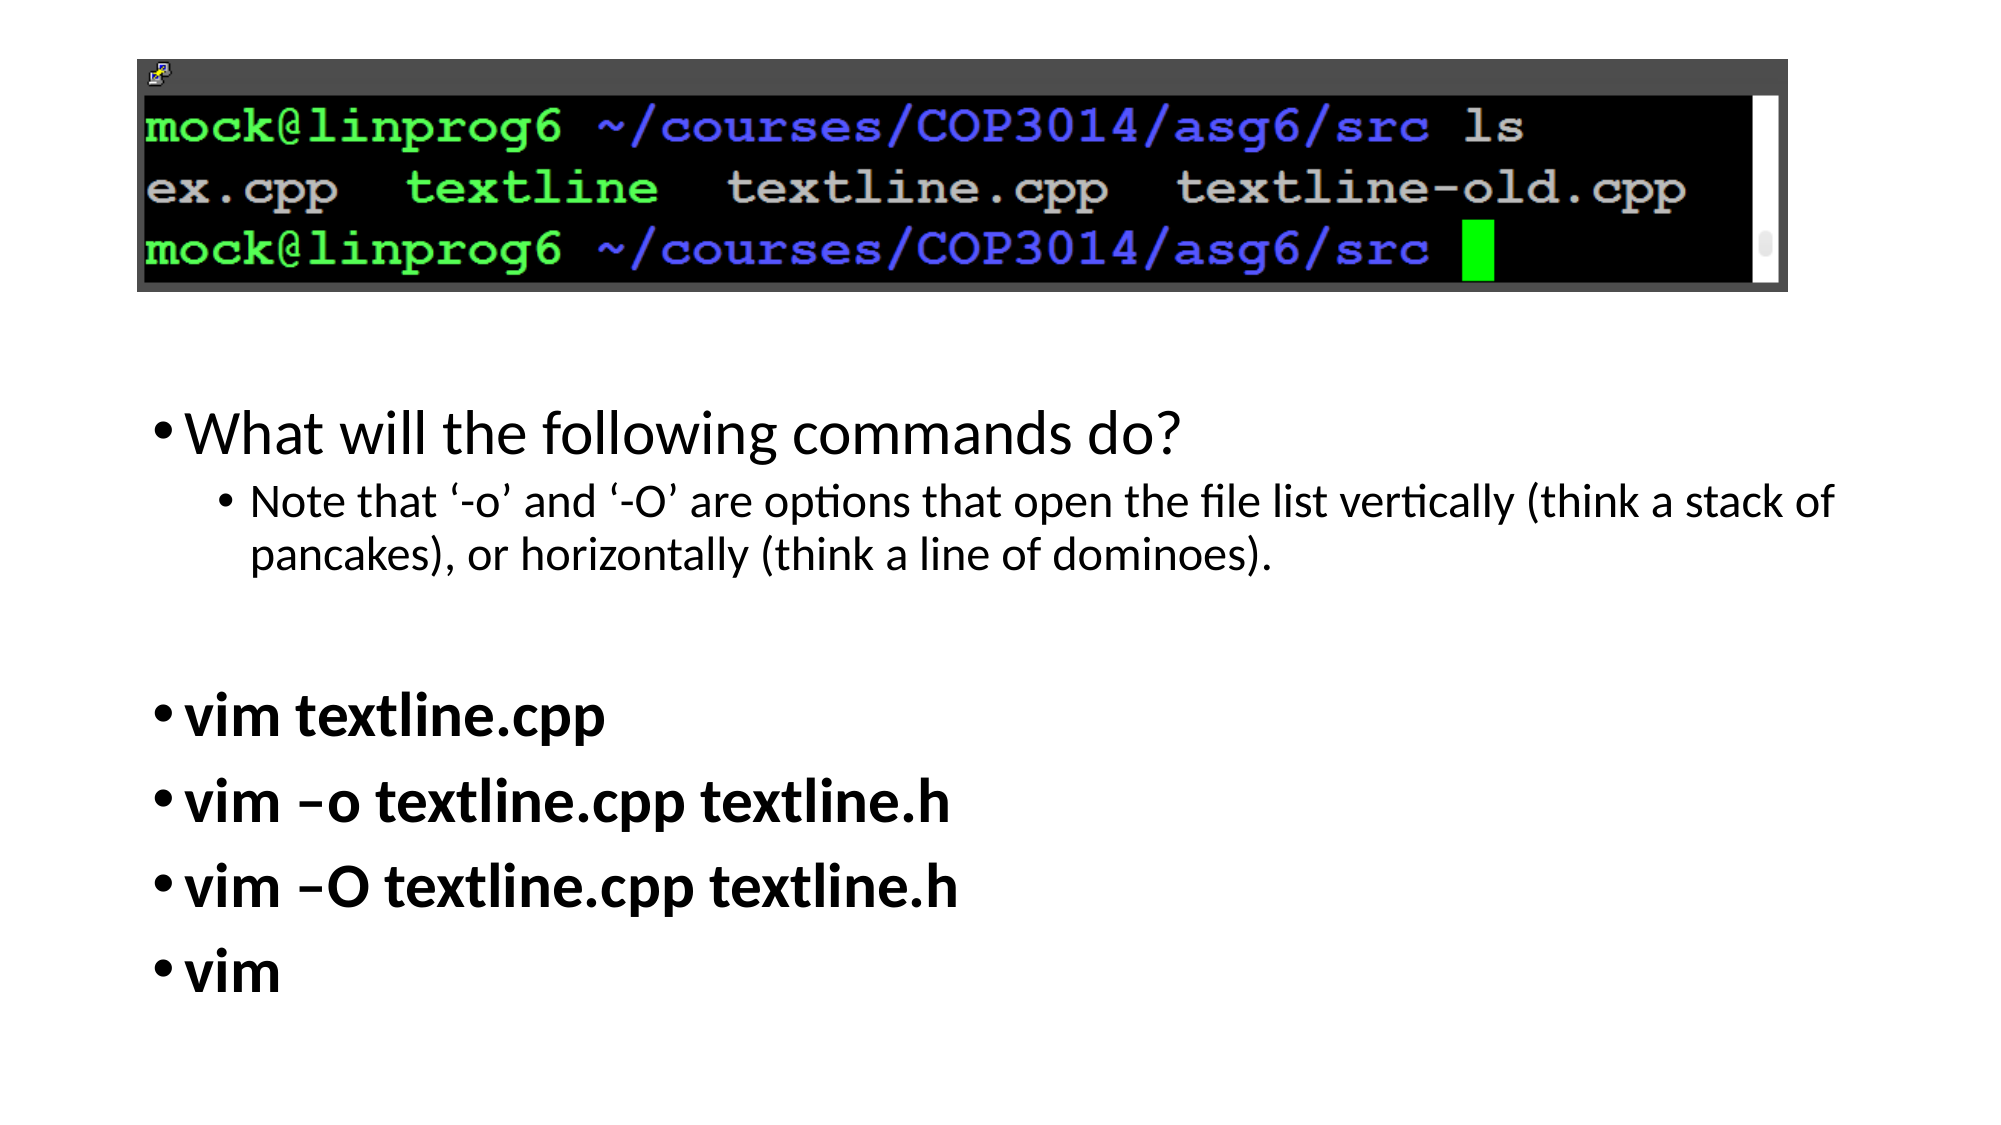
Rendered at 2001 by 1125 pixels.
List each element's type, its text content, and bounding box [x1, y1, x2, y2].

list What will the following commands do? Note that ‘-o’ and ‘-O’ are options that open the file list vertically (think a stack of pancakes), or horizontally (think a line of dominoes). vim textline.cpp vim –o textline.cpp textline.h vim –O textline.cpp textline.h vim [137, 299, 1863, 1014]
picture [137, 59, 1788, 293]
